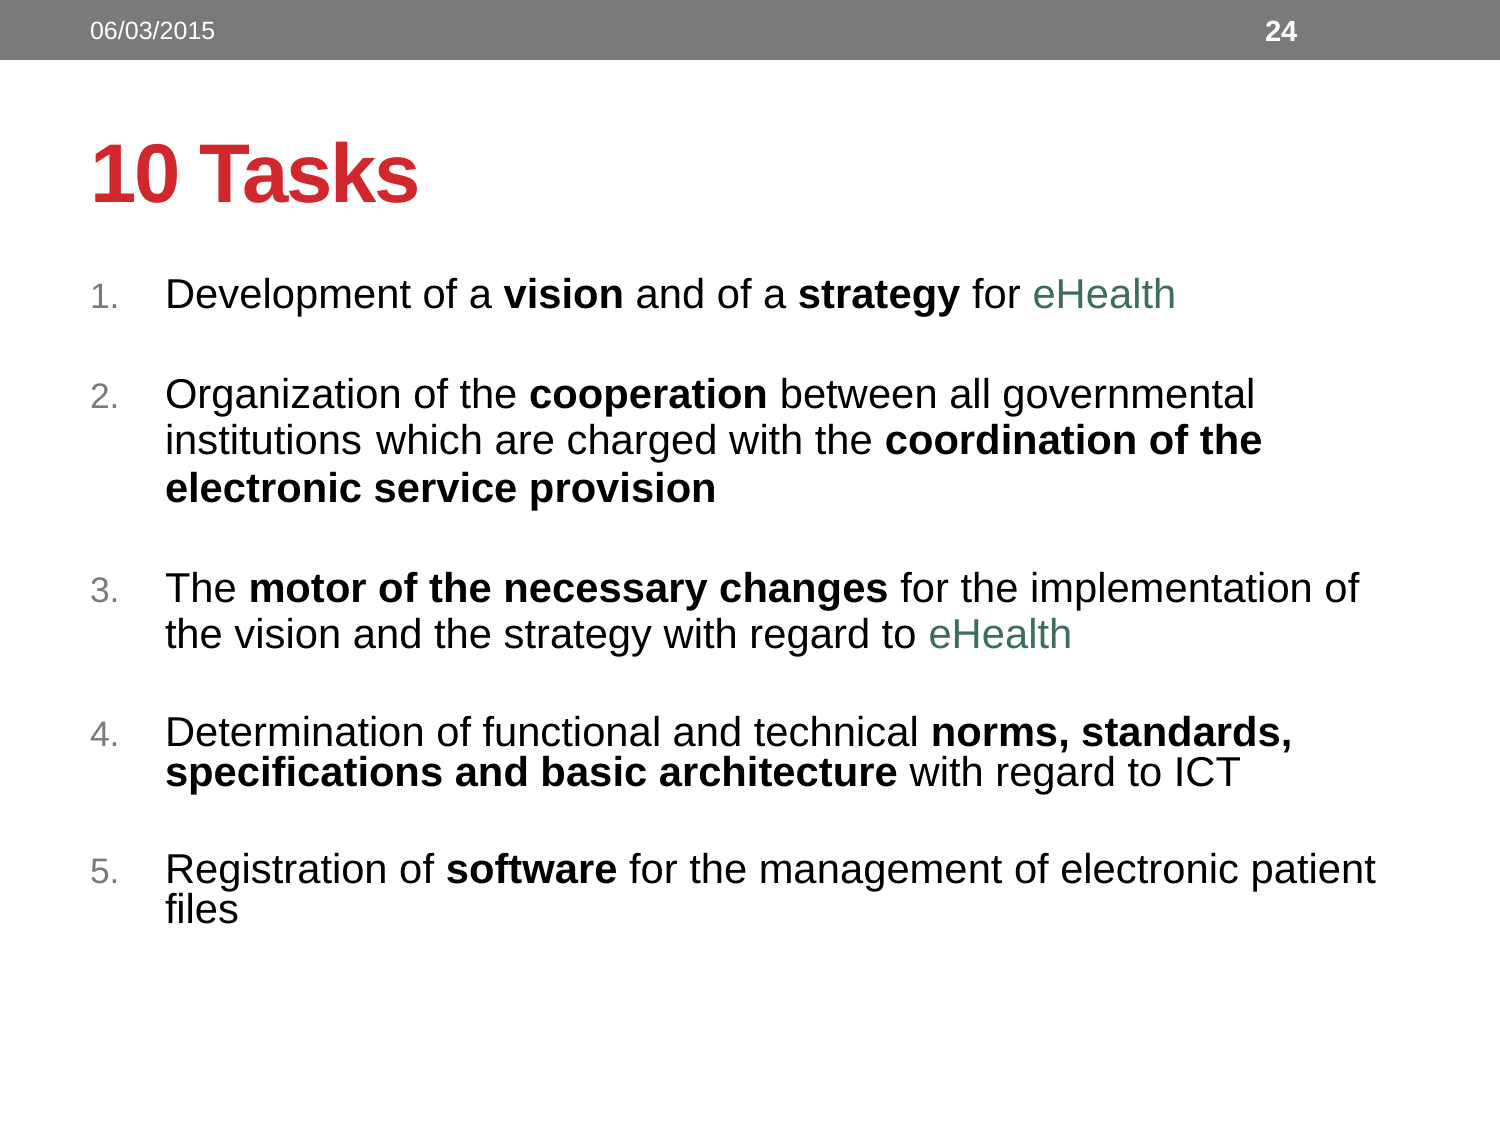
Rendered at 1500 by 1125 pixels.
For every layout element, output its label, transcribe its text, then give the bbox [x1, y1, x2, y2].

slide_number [75, 3, 550, 57]
slide_number 24 [1250, 3, 1425, 57]
list Development of a vision and of a strategy for eHealth Organization of the cooperation between all governmental institutions which are charged with the coordination of the electronic service provision The motor of the necessary changes for the implementation of the vision and the strategy with regard to eHealth Determination of functional and technical norms, standards, specifications and basic architecture with regard to ICT Registration of software for the management of electronic patient files [75, 262, 1425, 1063]
title 10 Tasks [75, 87, 1425, 250]
